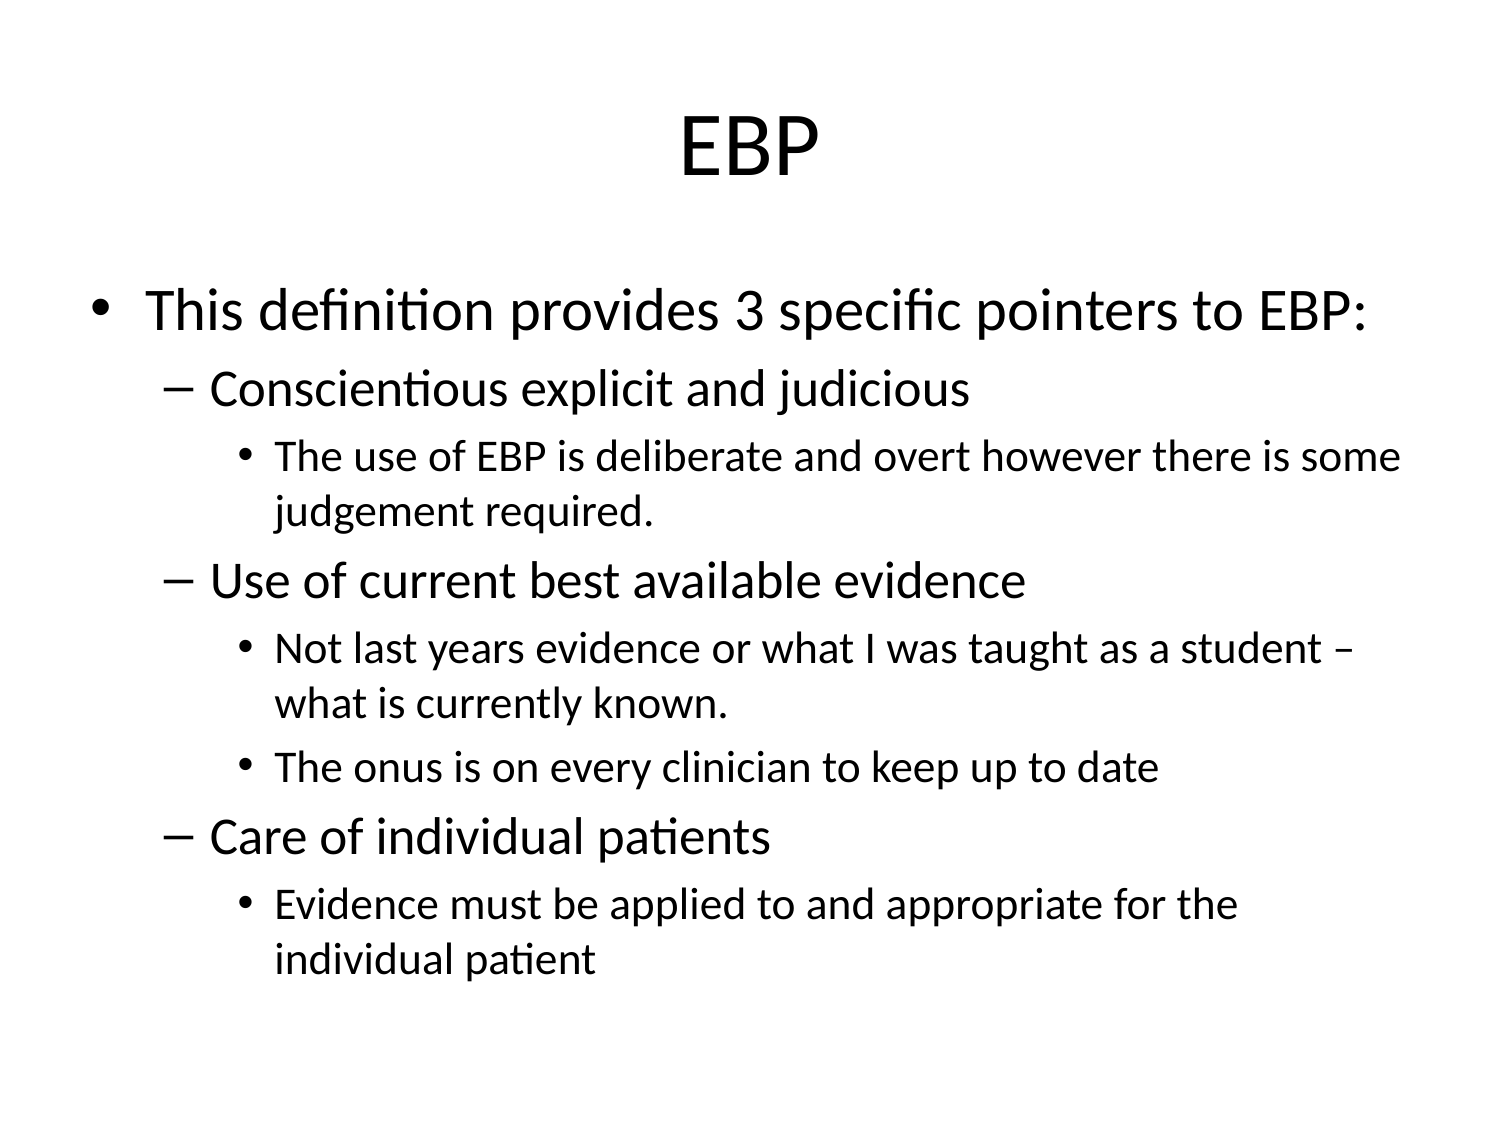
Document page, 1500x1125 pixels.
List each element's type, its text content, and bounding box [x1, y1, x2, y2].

list This definition provides 3 specific pointers to EBP: Conscientious explicit and judicious The use of EBP is deliberate and overt however there is some judgement required. Use of current best available evidence Not last years evidence or what I was taught as a student – what is currently known. The onus is on every clinician to keep up to date Care of individual patients Evidence must be applied to and appropriate for the individual patient [75, 262, 1425, 1005]
title EBP [75, 45, 1425, 233]
